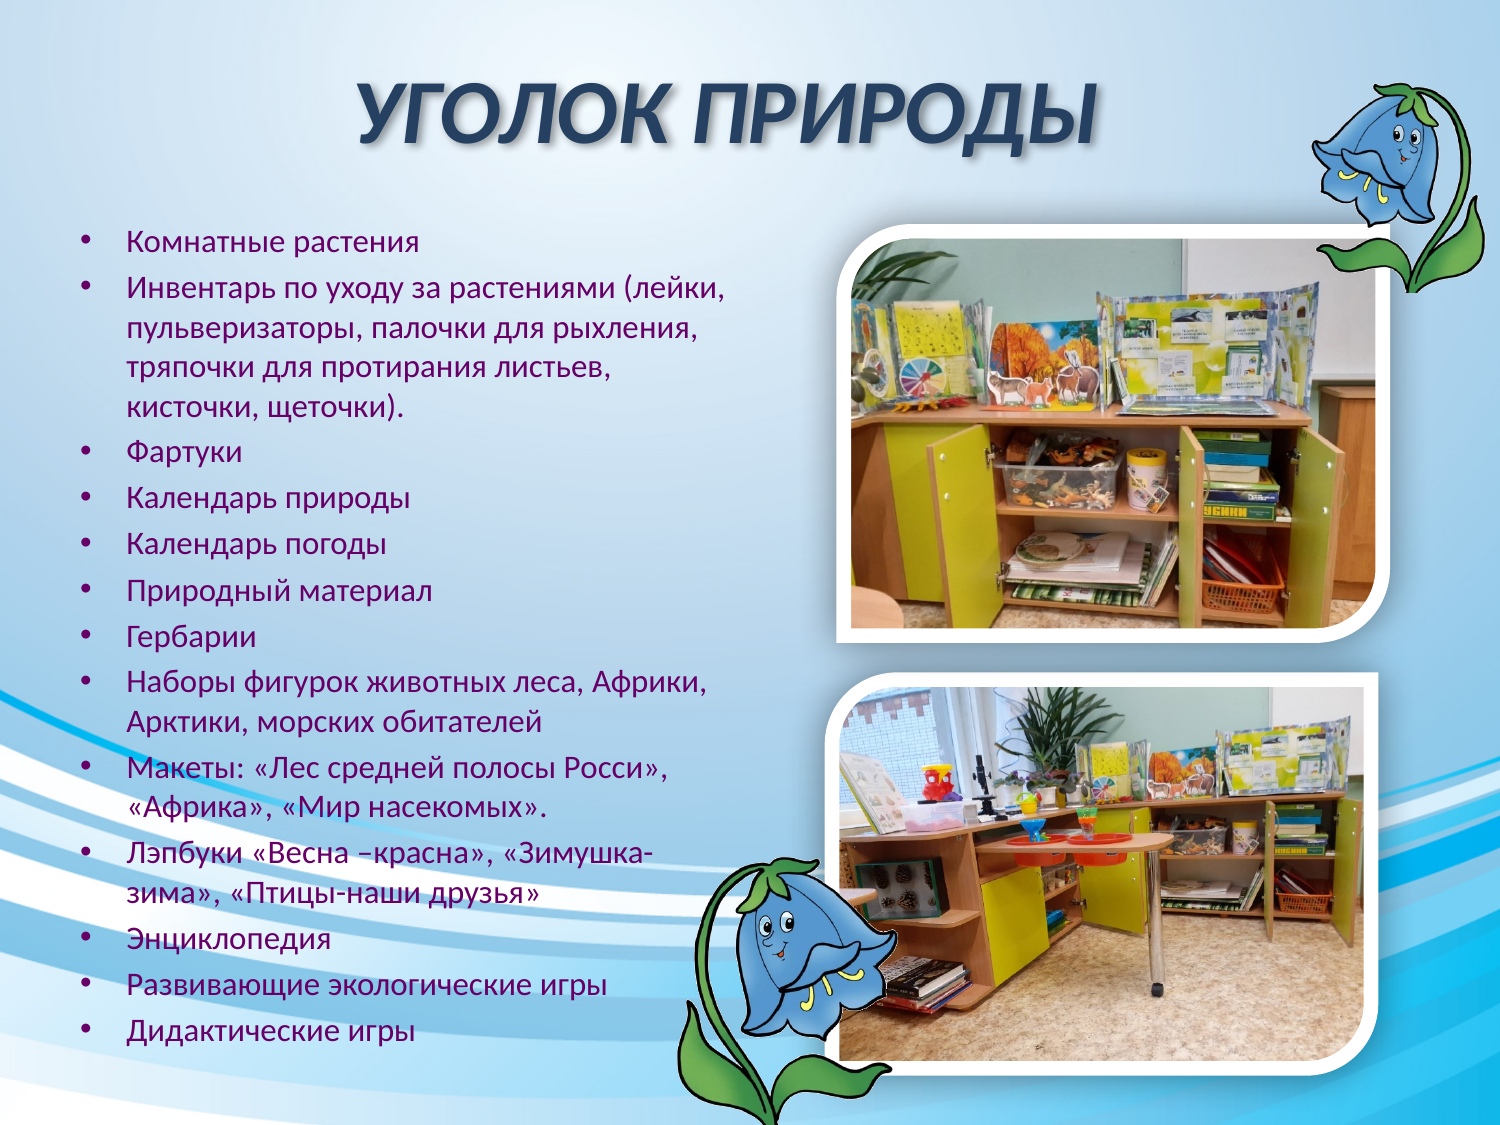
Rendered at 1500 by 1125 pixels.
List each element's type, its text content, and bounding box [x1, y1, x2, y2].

picture [0, 0, 1500, 1125]
title УГОЛОК ПРИРОДЫ [88, 26, 1364, 188]
subtitle Комнатные растения Инвентарь по уходу за растениями (лейки, пульверизаторы, палочки для рыхления, тряпочки для протирания листьев, кисточки, щеточки). Фартуки Календарь природы Календарь погоды Природный материал Гербарии Наборы фигурок животных леса, Африки, Арктики, морских обитателей Макеты: «Лес средней полосы Росси», «Африка», «Мир насекомых». Лэпбуки «Весна –красна», «Зимушка-зима», «Птицы-наши друзья» Энциклопедия Развивающие экологические игры Дидактические игры [64, 212, 751, 1059]
